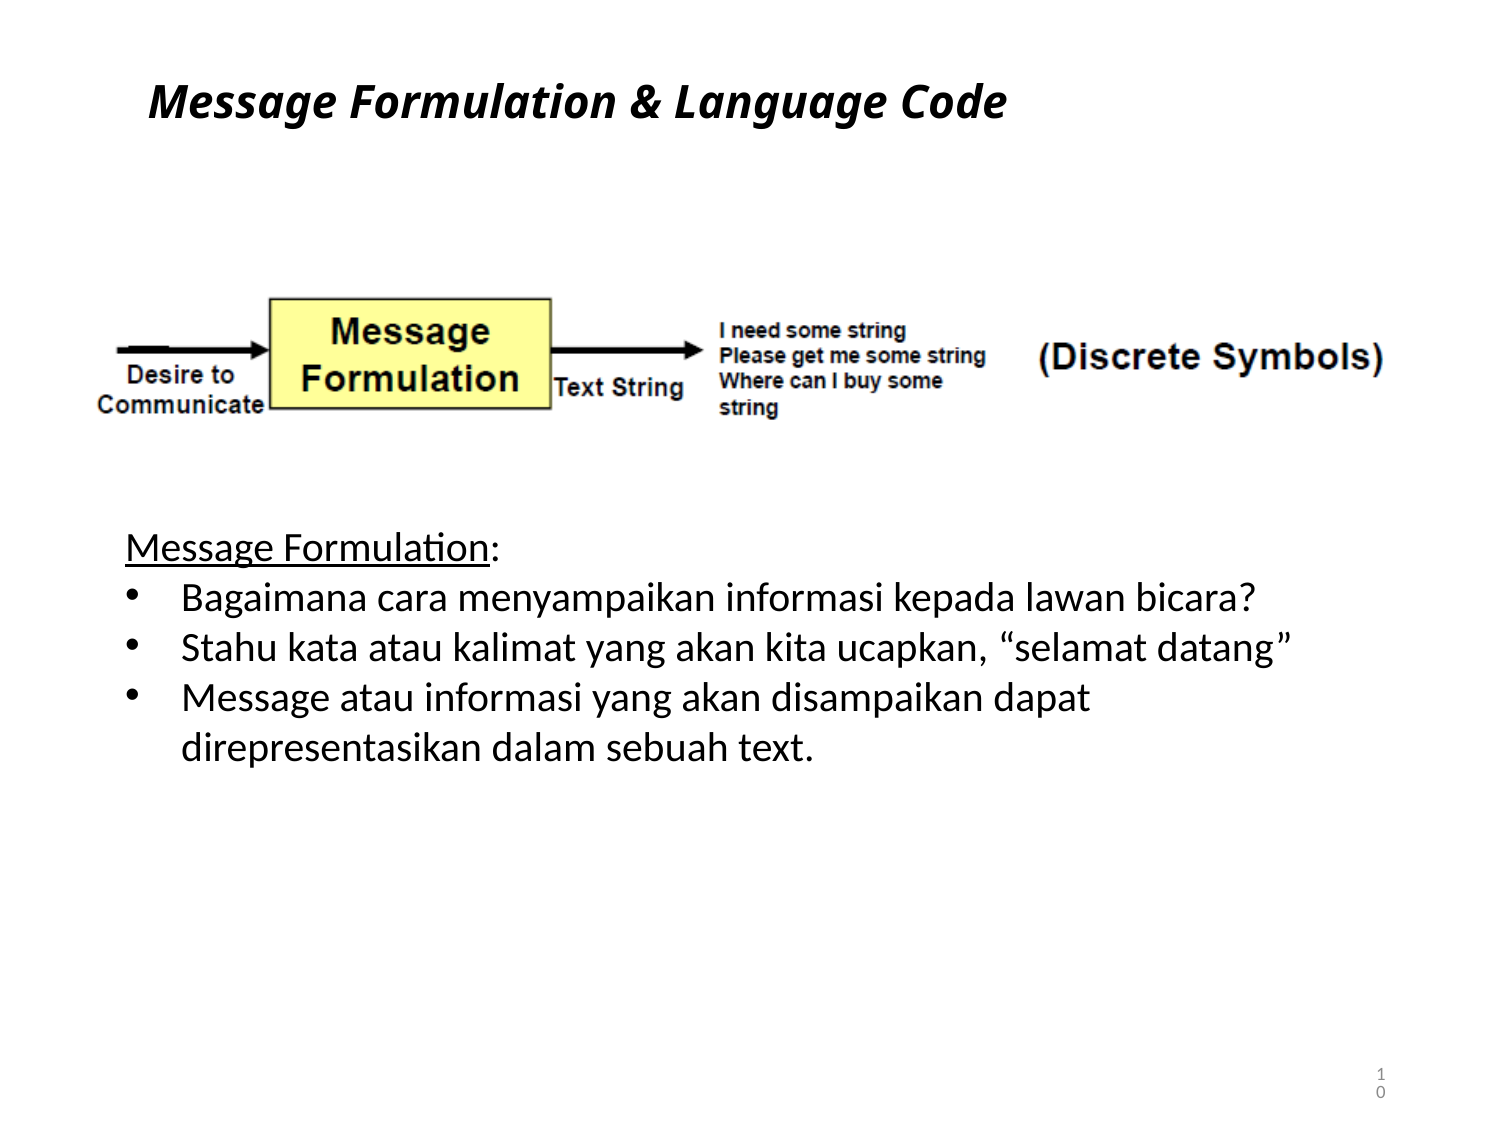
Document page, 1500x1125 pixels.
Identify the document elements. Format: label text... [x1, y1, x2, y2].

title Message Formulation & Language Code [132, 71, 1060, 137]
text_box Message Formulation: Bagaimana cara menyampaikan informasi kepada lawan bicara? Stahu kata atau kalimat yang akan kita ucapkan, “selamat datang” Message atau informasi yang akan disampaikan dapat direpresentasikan dalam sebuah text. [110, 512, 1387, 827]
slide_number 10 [1361, 1042, 1397, 1103]
picture [88, 291, 1400, 431]
